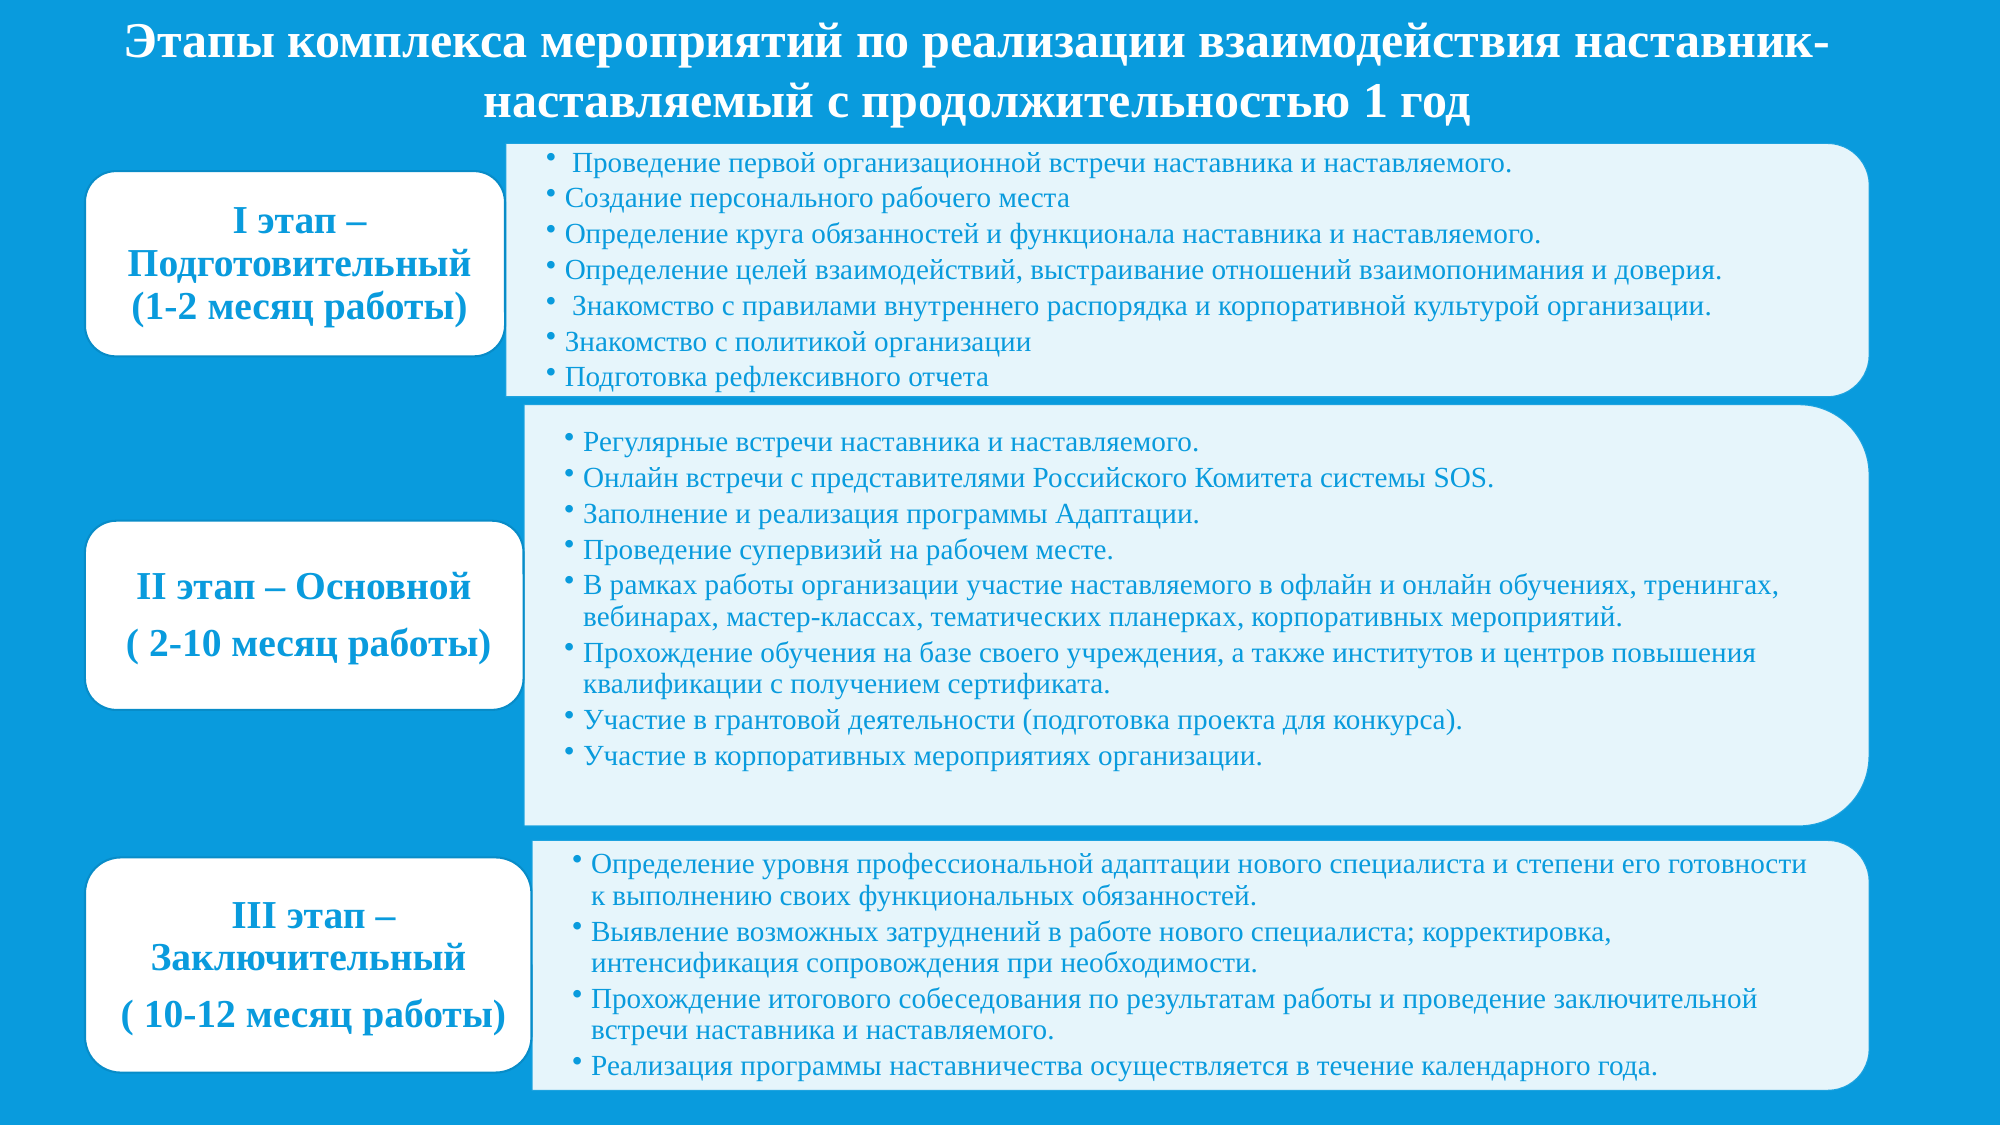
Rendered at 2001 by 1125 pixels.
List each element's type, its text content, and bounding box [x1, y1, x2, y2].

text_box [84, 135, 1870, 1092]
text_box Этапы комплекса мероприятий по реализации взаимодействия наставник-наставляемый с продолжительностью 1 год [19, 0, 1935, 135]
